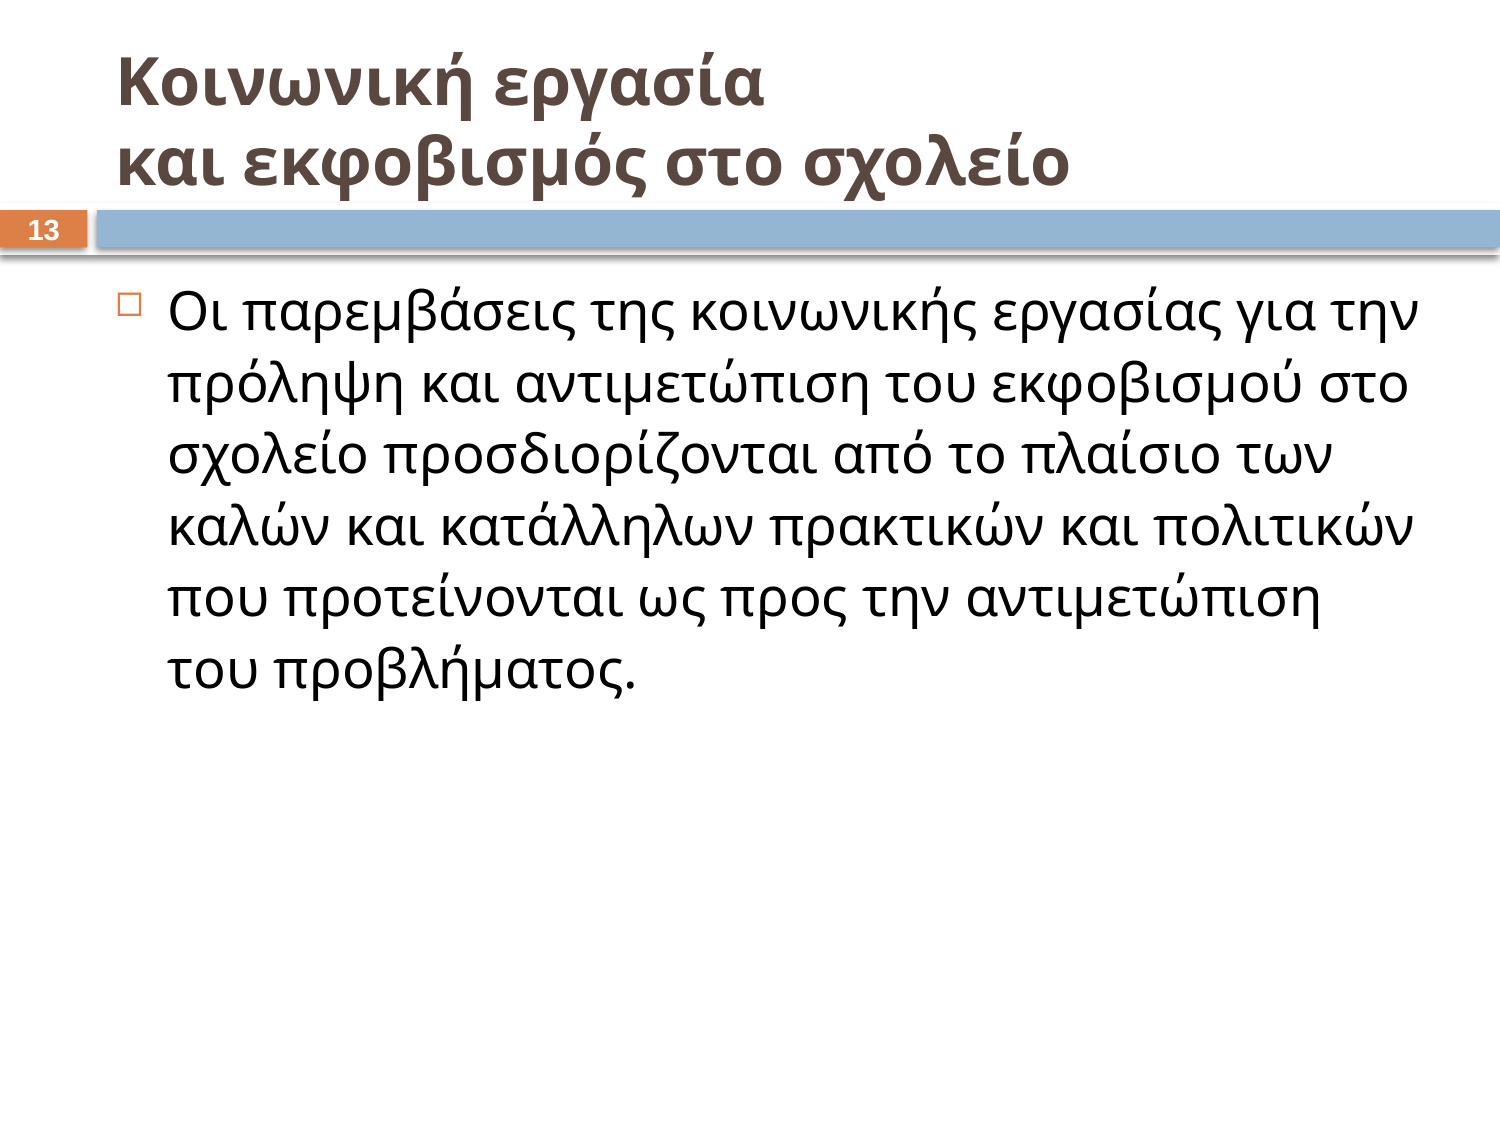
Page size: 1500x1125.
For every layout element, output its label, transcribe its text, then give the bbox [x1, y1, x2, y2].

slide_number 12 [0, 208, 88, 249]
list Οι παρεμβάσεις της κοινωνικής εργασίας για την πρόληψη και αντιμετώπιση του εκφοβισμού στο σχολείο προσδιορίζονται από το πλαίσιο των καλών και κατάλληλων πρακτικών και πολιτικών που προτείνονται ως προς την αντιμετώπιση του προβλήματος. [100, 262, 1438, 1000]
title Κοινωνική εργασία και εκφοβισμός στο σχολείο [100, 37, 1438, 200]
